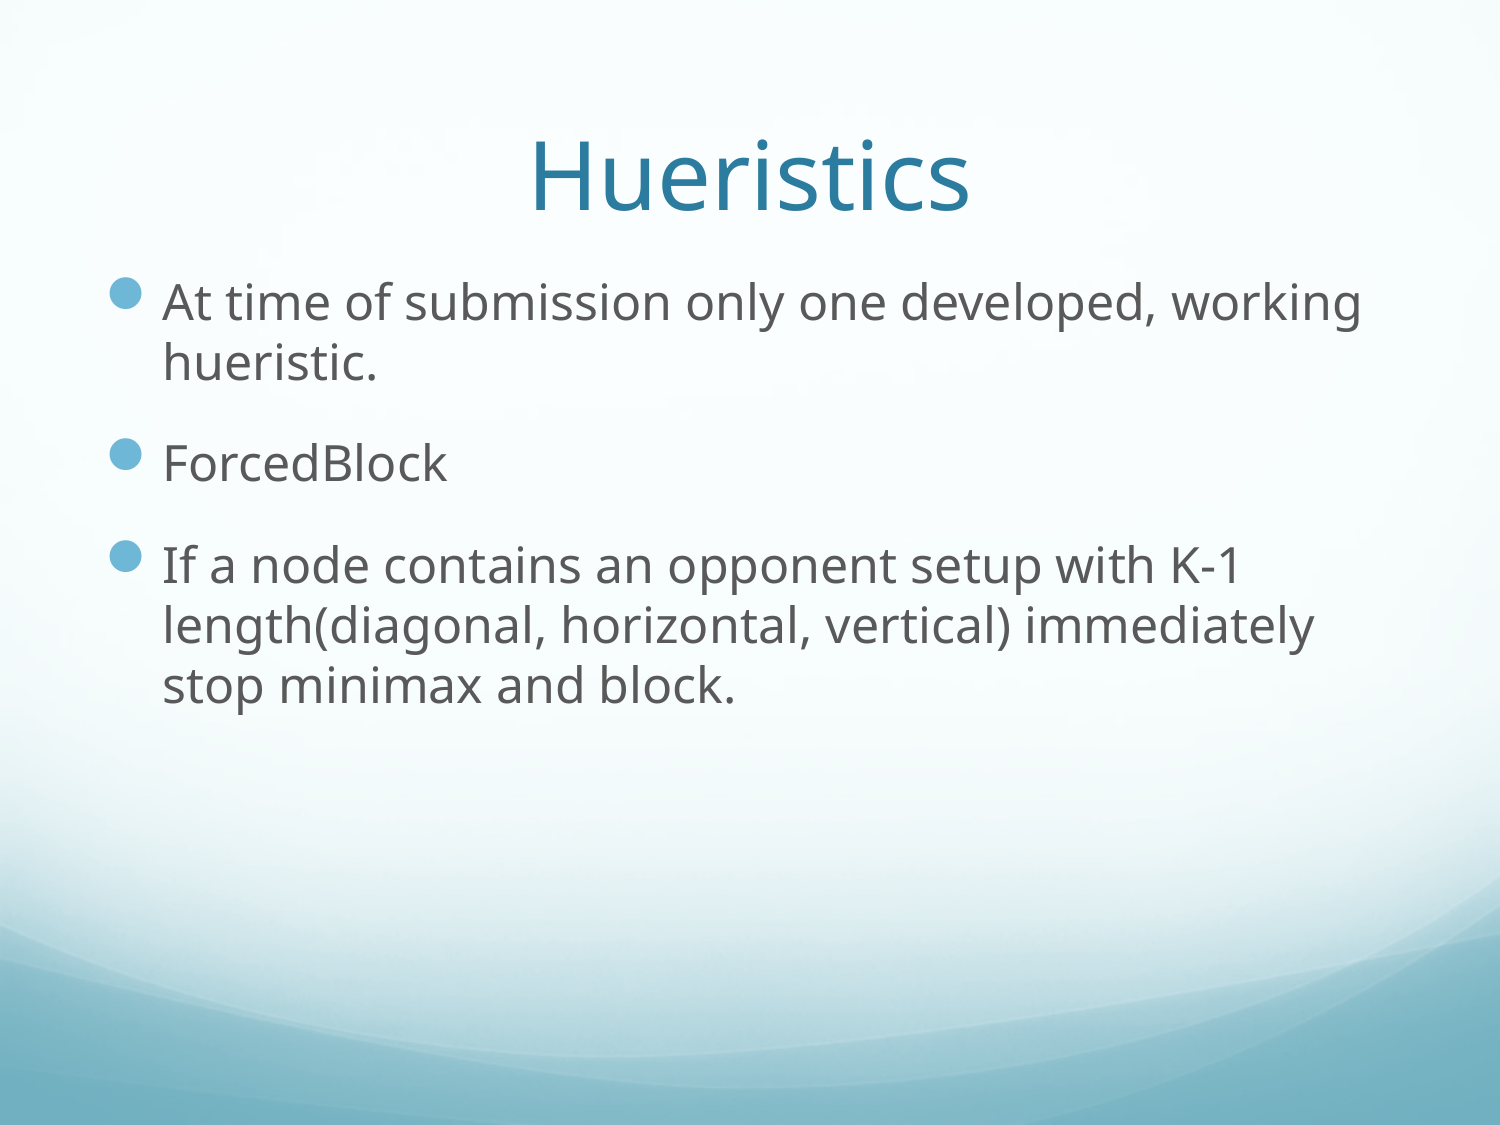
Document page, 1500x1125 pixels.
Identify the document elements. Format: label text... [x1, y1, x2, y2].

list At time of submission only one developed, working hueristic. ForcedBlock If a node contains an opponent setup with K-1 length(diagonal, horizontal, vertical) immediately stop minimax and block. [90, 262, 1410, 975]
title Hueristics [90, 17, 1410, 237]
